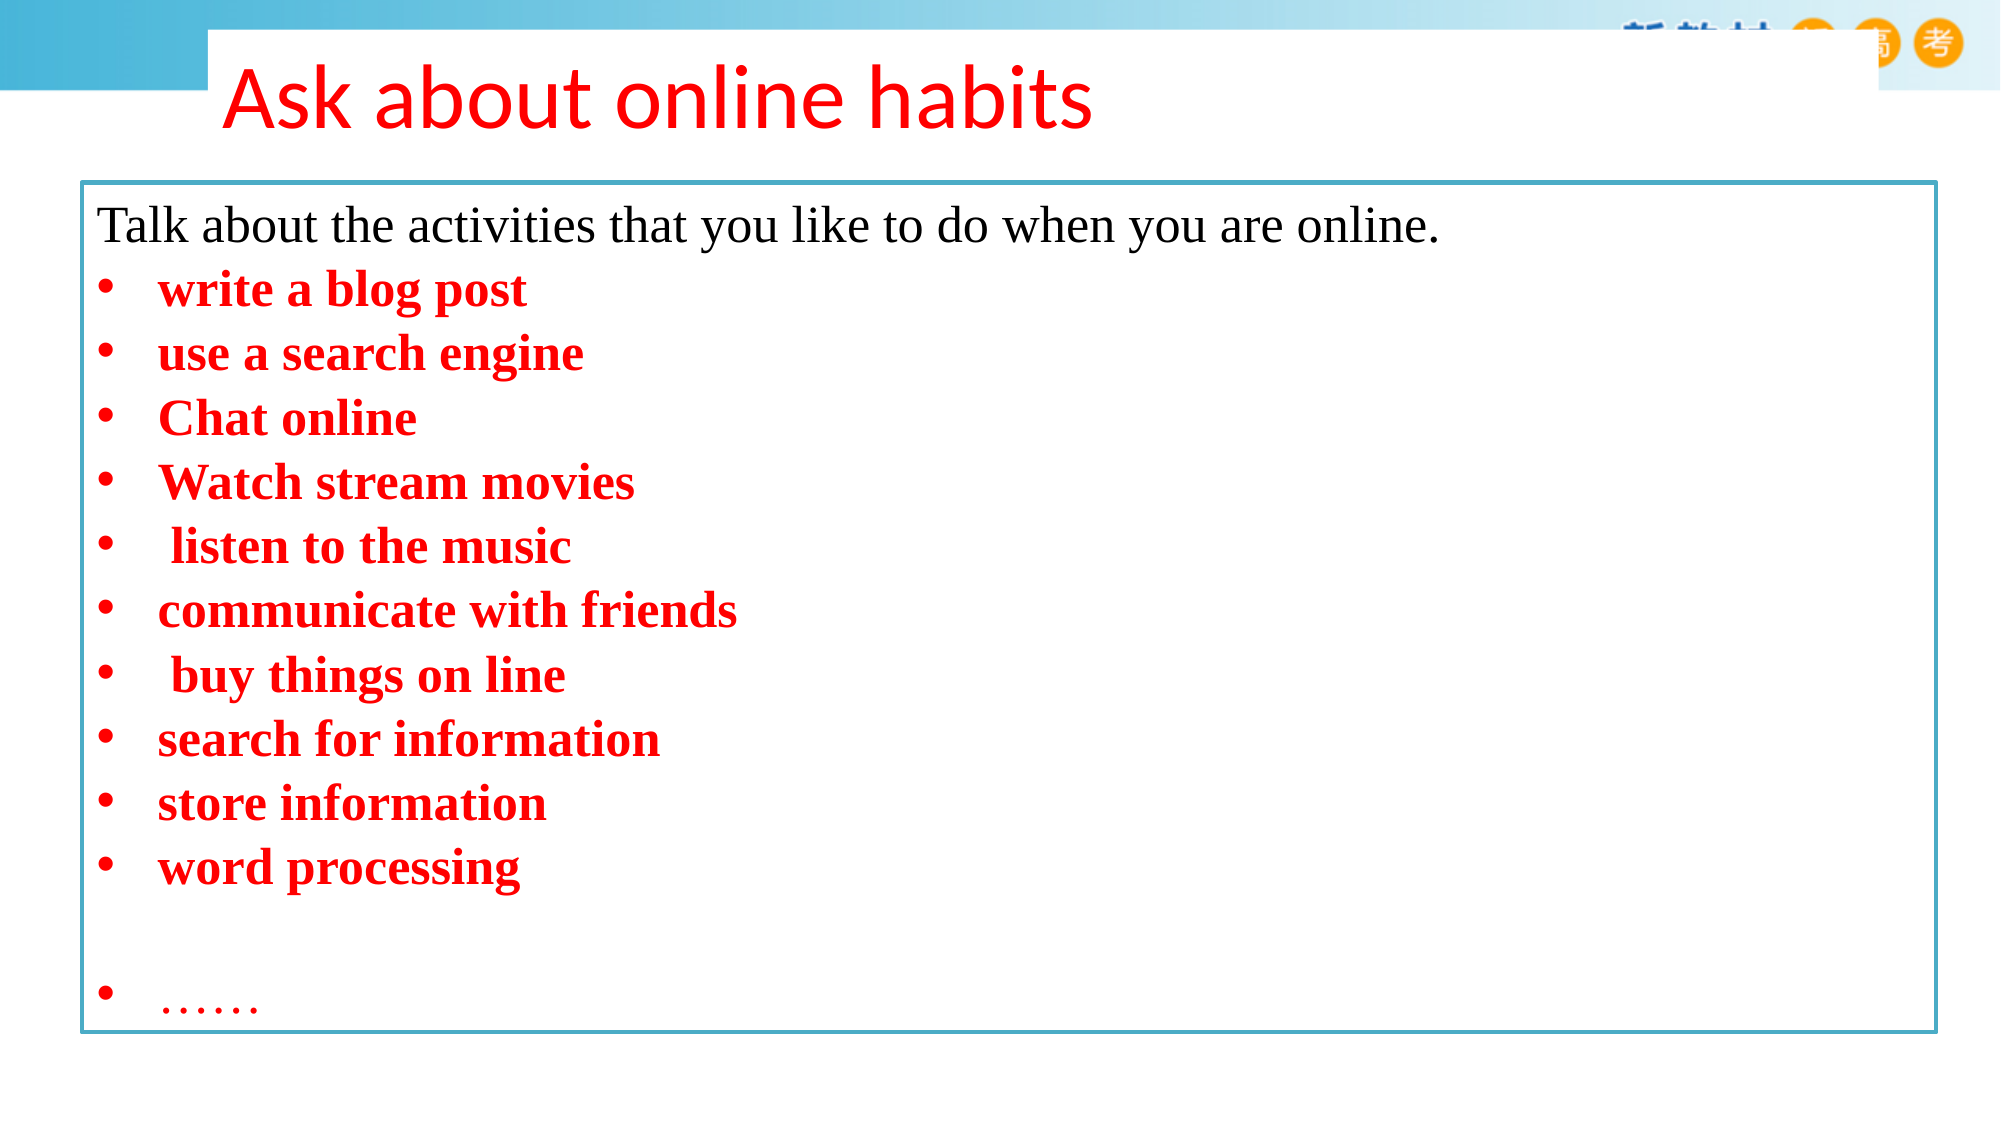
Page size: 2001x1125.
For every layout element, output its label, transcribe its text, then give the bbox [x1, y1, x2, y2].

picture [0, 0, 2001, 1125]
list Talk about the activities that you like to do when you are online. write a blog post use a search engine Chat online Watch stream movies listen to the music communicate with friends buy things on line search for information store information word processing …… [80, 180, 1938, 1034]
text_box Ask about online habits [207, 29, 1879, 155]
